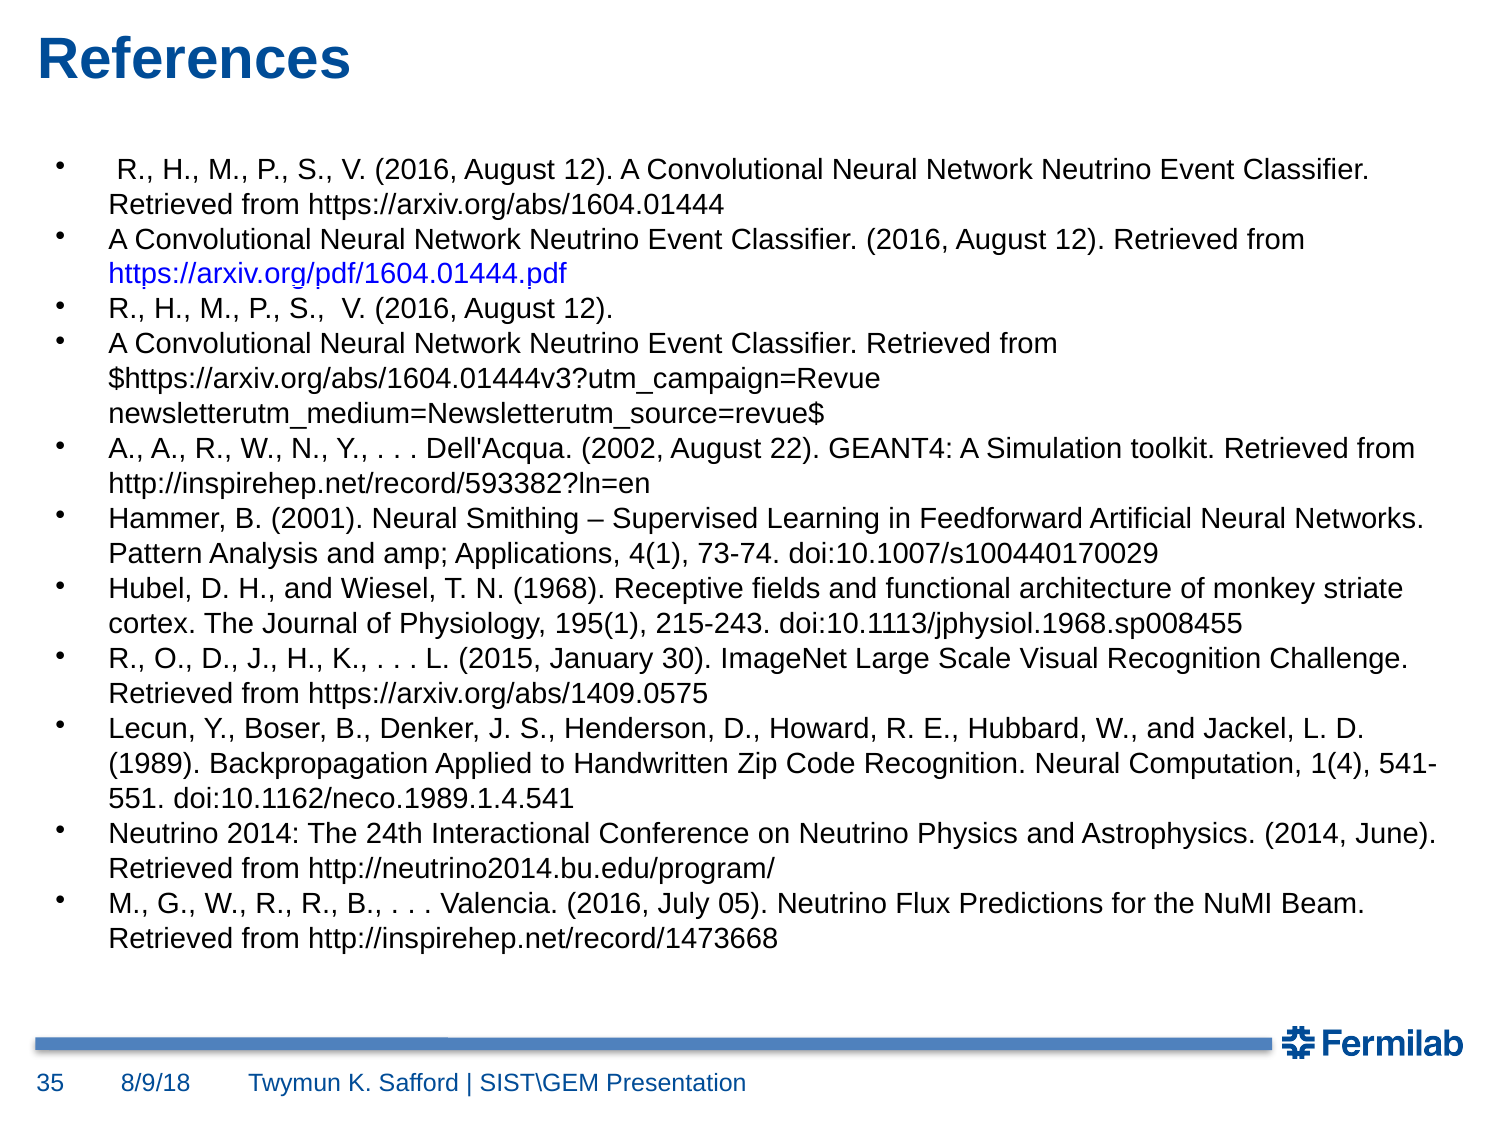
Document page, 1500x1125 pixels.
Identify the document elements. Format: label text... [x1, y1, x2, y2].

text_box Twymun K. Safford | SIST\GEM Presentation [248, 1066, 1276, 1107]
text_box References [37, 19, 1463, 90]
text_box R., H., M., P., S., V. (2016, August 12). A Convolutional Neural Network Neutrino Event Classifier. Retrieved from https://arxiv.org/abs/1604.01444 A Convolutional Neural Network Neutrino Event Classifier. (2016, August 12). Retrieved from https://arxiv.org/pdf/1604.01444.pdf R., H., M., P., S., V. (2016, August 12). A Convolutional Neural Network Neutrino Event Classifier. Retrieved from $https://arxiv.org/abs/1604.01444v3?utm_campaign=Revue newsletterutm_medium=Newsletterutm_source=revue$ A., A., R., W., N., Y., . . . Dell'Acqua. (2002, August 22). GEANT4: A Simulation toolkit. Retrieved from http://inspirehep.net/record/593382?ln=en Hammer, B. (2001). Neural Smithing – Supervised Learning in Feedforward Artificial Neural Networks. Pattern Analysis and amp; Applications, 4(1), 73-74. doi:10.1007/s100440170029 Hubel, D. H., and Wiesel, T. N. (1968). Receptive fields and functional architecture of monkey striate cortex. The Journal of Physiology, 195(1), 215-243. doi:10.1113/jphysiol.1968.sp008455 R., O., D., J., H., K., . . . L. (2015, January 30). ImageNet Large Scale Visual Recognition Challenge. Retrieved from https://arxiv.org/abs/1409.0575 Lecun, Y., Boser, B., Denker, J. S., Henderson, D., Howard, R. E., Hubbard, W., and Jackel, L. D. (1989). Backpropagation Applied to Handwritten Zip Code Recognition. Neural Computation, 1(4), 541-551. doi:10.1162/neco.1989.1.4.541 Neutrino 2014: The 24th Interactional Conference on Neutrino Physics and Astrophysics. (2014, June). Retrieved from http://neutrino2014.bu.edu/program/ M., G., W., R., R., B., . . . Valencia. (2016, July 05). Neutrino Flux Predictions for the NuMI Beam. Retrieved from http://inspirehep.net/record/1473668 [37, 149, 1460, 980]
text_box 35 [36, 1066, 105, 1106]
text_box 8/9/18 [120, 1066, 232, 1107]
picture [1282, 1026, 1463, 1059]
